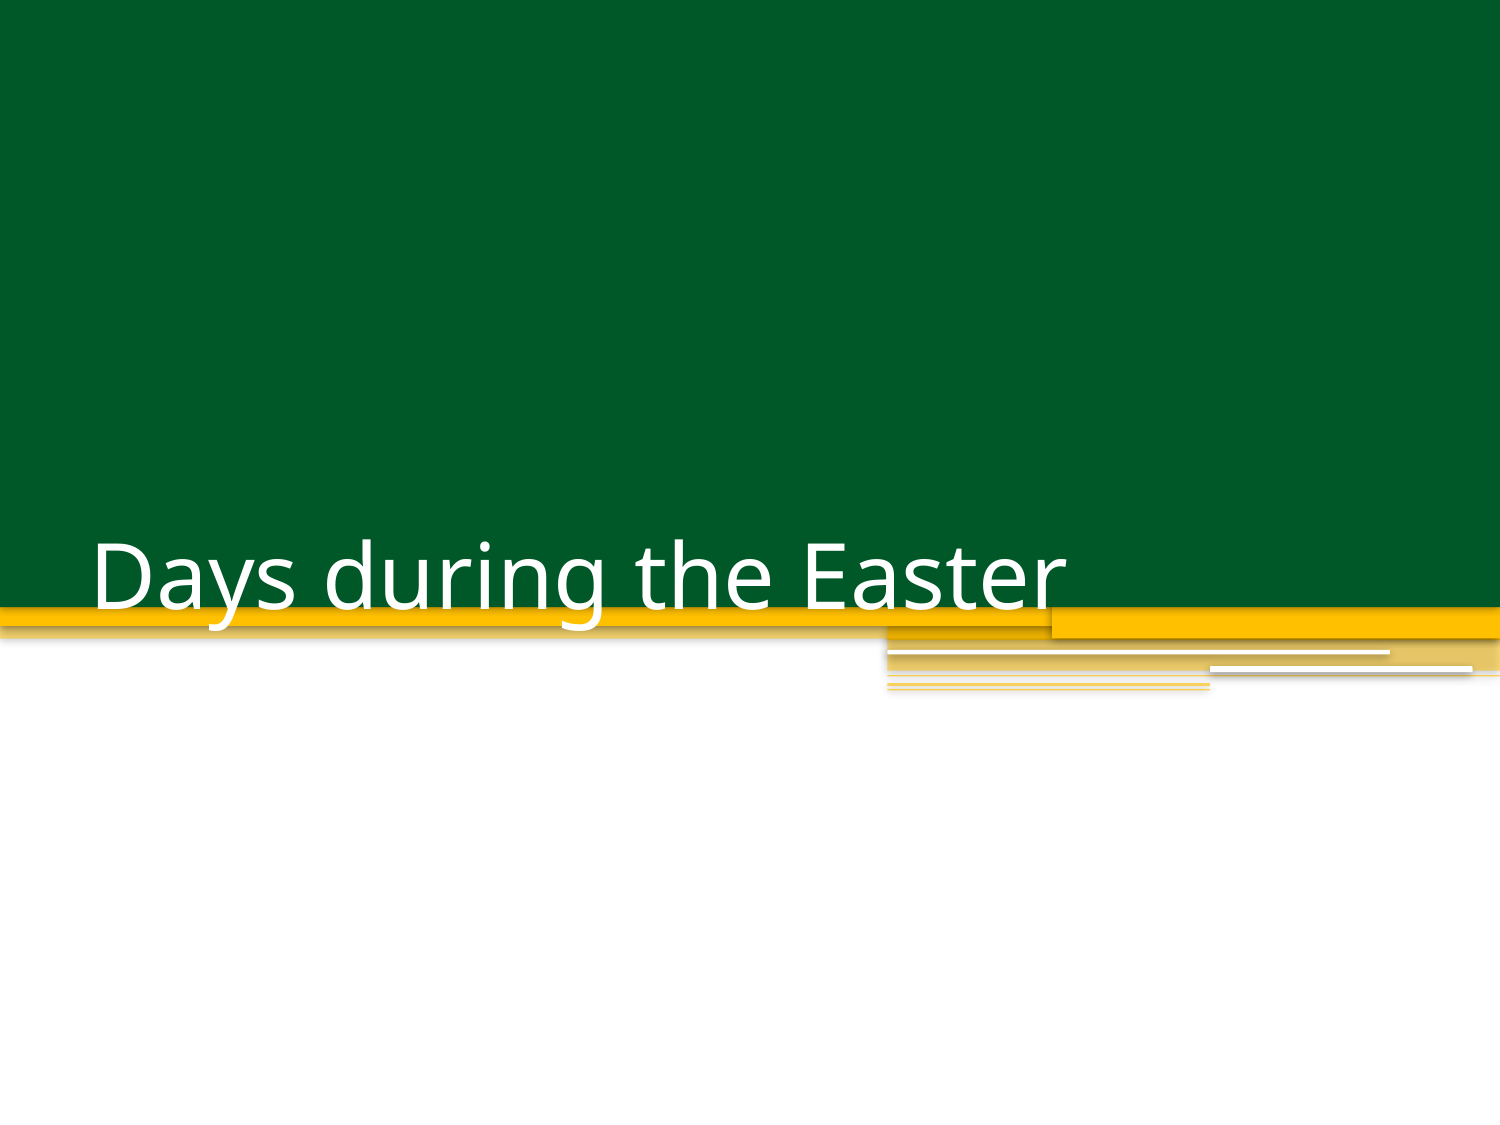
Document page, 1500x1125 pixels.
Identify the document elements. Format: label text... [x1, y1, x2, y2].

title Days during the Easter [75, 394, 1463, 636]
